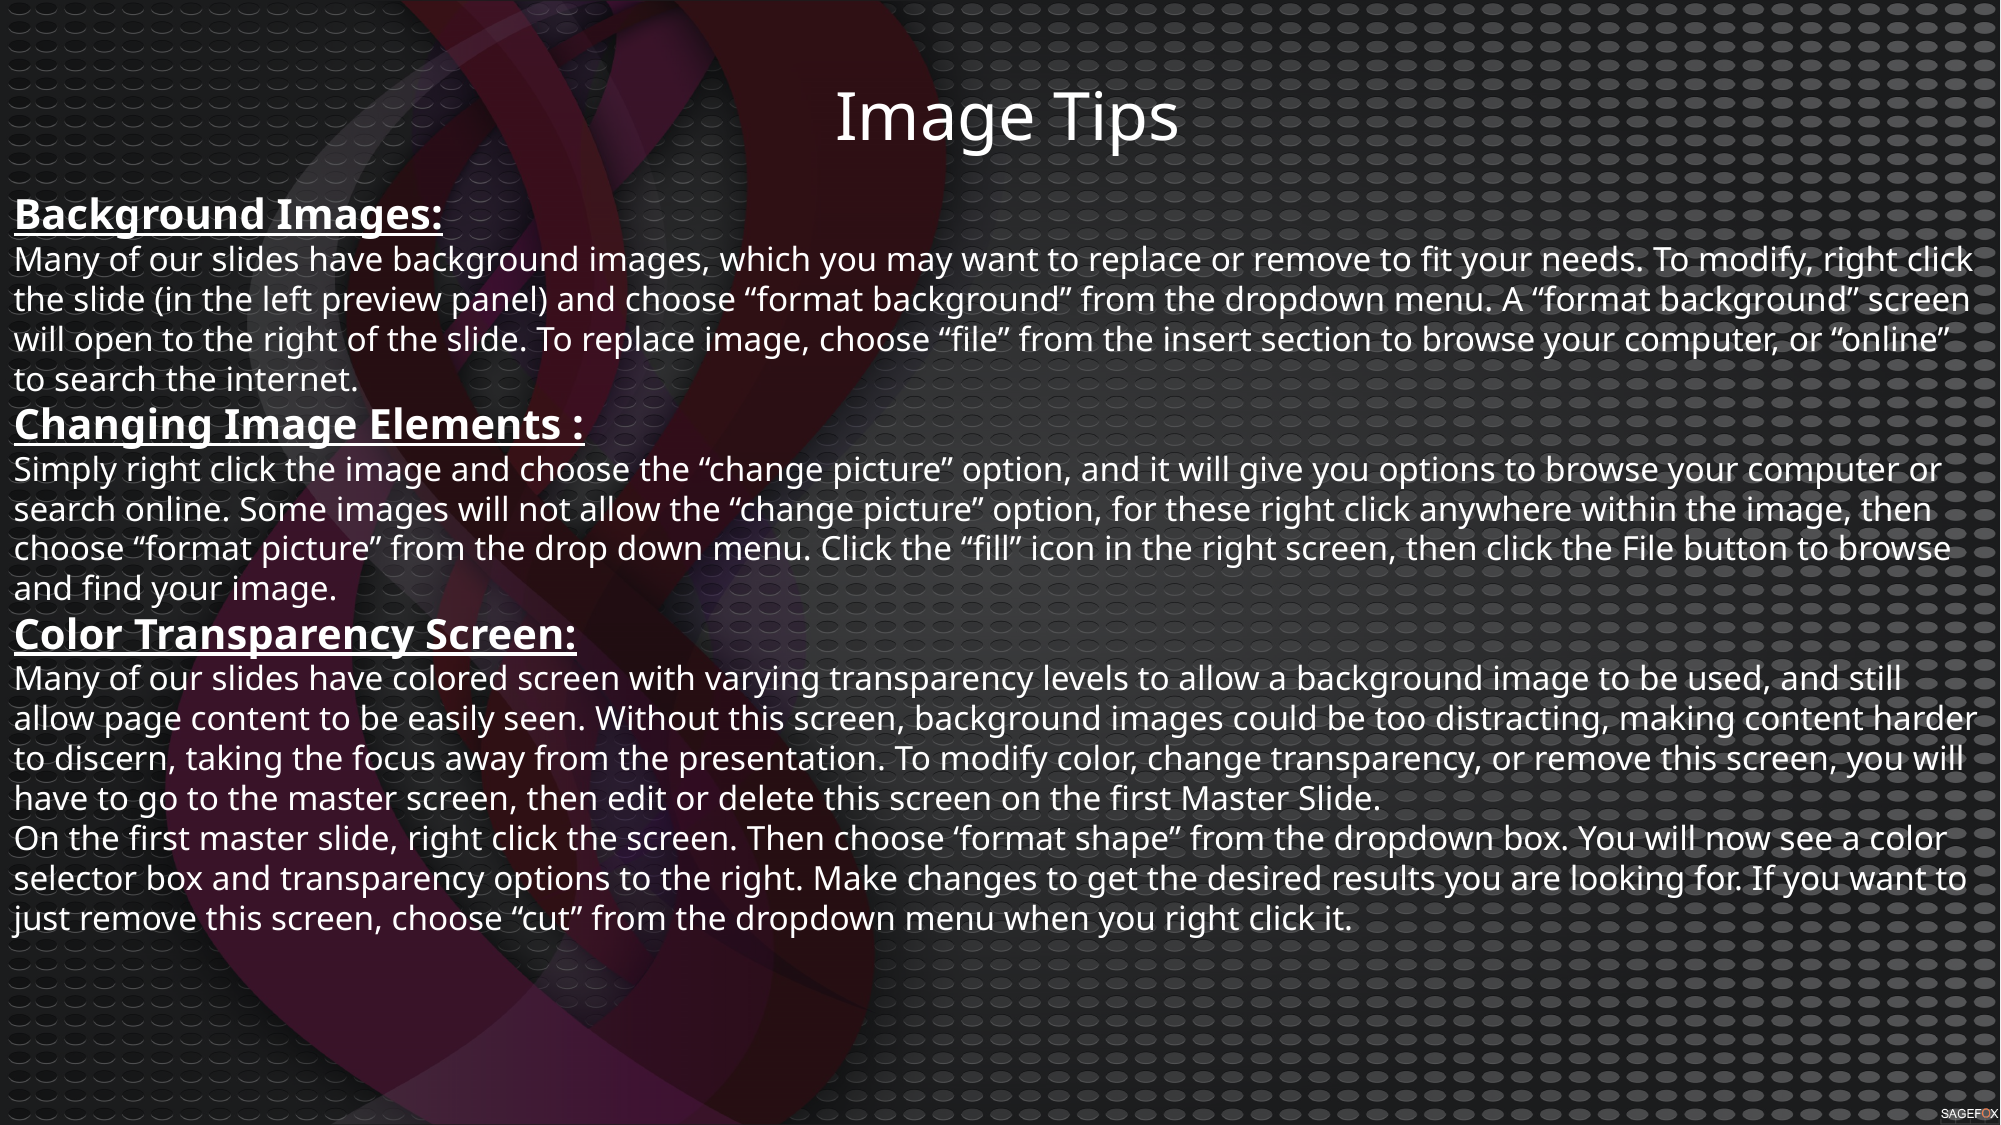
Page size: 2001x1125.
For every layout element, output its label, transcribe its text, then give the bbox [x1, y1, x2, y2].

title Image Tips [597, 59, 1420, 177]
text_box Background Images: Many of our slides have background images, which you may want to replace or remove to fit your needs. To modify, right click the slide (in the left preview panel) and choose “format background” from the dropdown menu. A “format background” screen will open to the right of the slide. To replace image, choose “file” from the insert section to browse your computer, or “online” to search the internet. Changing Image Elements : Simply right click the image and choose the “change picture” option, and it will give you options to browse your computer or search online. Some images will not allow the “change picture” option, for these right click anywhere within the image, then choose “format picture” from the drop down menu. Click the “fill” icon in the right screen, then click the File button to browse and find your image. Color Transparency Screen: Many of our slides have colored screen with varying transparency levels to allow a background image to be used, and still allow page content to be easily seen. Without this screen, background images could be too distracting, making content harder to discern, taking the focus away from the presentation. To modify color, change transparency, or remove this screen, you will have to go to the master screen, then edit or delete this screen on the first Master Slide. On the first master slide, right click the screen. Then choose ‘format shape” from the dropdown box. You will now see a color selector box and transparency options to the right. Make changes to get the desired results you are looking for. If you want to just remove this screen, choose “cut” from the dropdown menu when you right click it. [0, 0, 2000, 1125]
